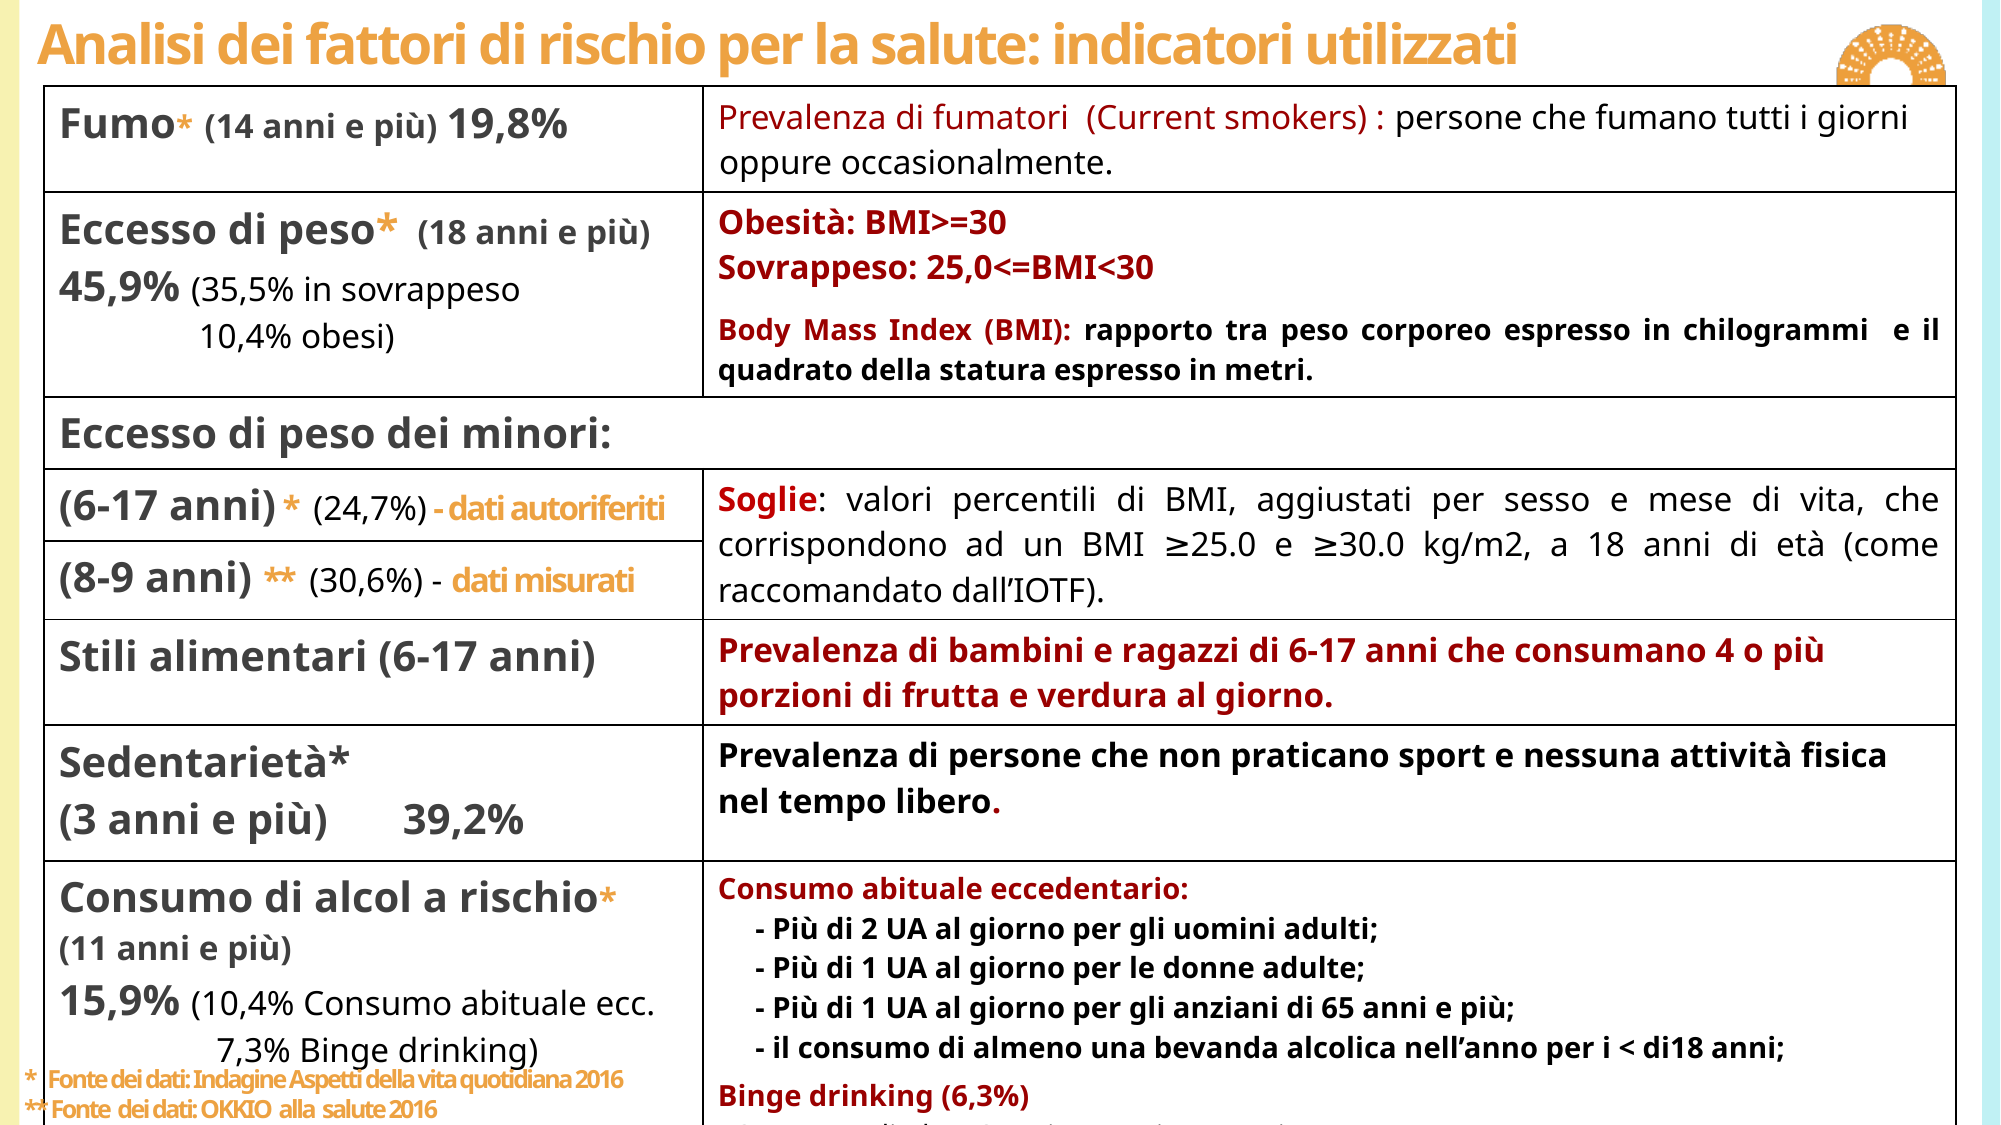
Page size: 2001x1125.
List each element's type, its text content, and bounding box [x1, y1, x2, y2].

table_cell Stili alimentari (6-17 anni) [45, 620, 702, 724]
title Analisi dei fattori di rischio per la salute: indicatori utilizzati [22, 0, 1793, 105]
table_cell Eccesso di peso* (18 anni e più) 45,9% (35,5% in sovrappeso 10,4% obesi) [45, 193, 702, 396]
table_cell Consumo abituale eccedentario: - Più di 2 UA al giorno per gli uomini adulti; - Più di 1 UA al giorno per le donne adulte; - Più di 1 UA al giorno per gli anziani di 65 anni e più; - il consumo di almeno una bevanda alcolica nell’anno per i < di18 anni; Binge drinking (6,3%) Consumo di oltre 6 UA in un’unica occasione [704, 862, 1955, 1125]
table_cell Prevalenza di bambini e ragazzi di 6-17 anni che consumano 4 o più porzioni di frutta e verdura al giorno. [704, 620, 1955, 724]
table_cell Obesità: BMI>=30 Sovrappeso: 25,0<=BMI<30 Body Mass Index (BMI): rapporto tra peso corporeo espresso in chilogrammi e il quadrato della statura espresso in metri. [704, 193, 1955, 396]
table_cell Eccesso di peso dei minori: [45, 398, 1955, 468]
table_header Prevalenza di fumatori (Current smokers) : persone che fumano tutti i giorni oppure occasionalmente. [704, 87, 1955, 191]
table_cell (6-17 anni) * (24,7%) - dati autoriferiti [45, 470, 702, 540]
table_cell Soglie: valori percentili di BMI, aggiustati per sesso e mese di vita, che corrispondono ad un BMI ≥25.0 e ≥30.0 kg/m2, a 18 anni di età (come raccomandato dall’IOTF). [704, 470, 1955, 619]
table_cell Consumo di alcol a rischio* (11 anni e più) 15,9% (10,4% Consumo abituale ecc. 7,3% Binge drinking) [45, 862, 702, 1048]
picture [1834, 22, 1957, 85]
text_box * Fonte dei dati: Indagine Aspetti della vita quotidiana 2016 ** Fonte dei dati: OKKIO alla salute 2016 [9, 1048, 1351, 1125]
table_cell (8-9 anni) ** (30,6%) - dati misurati [45, 542, 702, 619]
table_header Fumo* (14 anni e più) 19,8% [45, 87, 702, 191]
table_cell Sedentarietà* (3 anni e più) 39,2% [45, 726, 702, 860]
table_cell Prevalenza di persone che non praticano sport e nessuna attività fisica nel tempo libero. [704, 726, 1955, 860]
